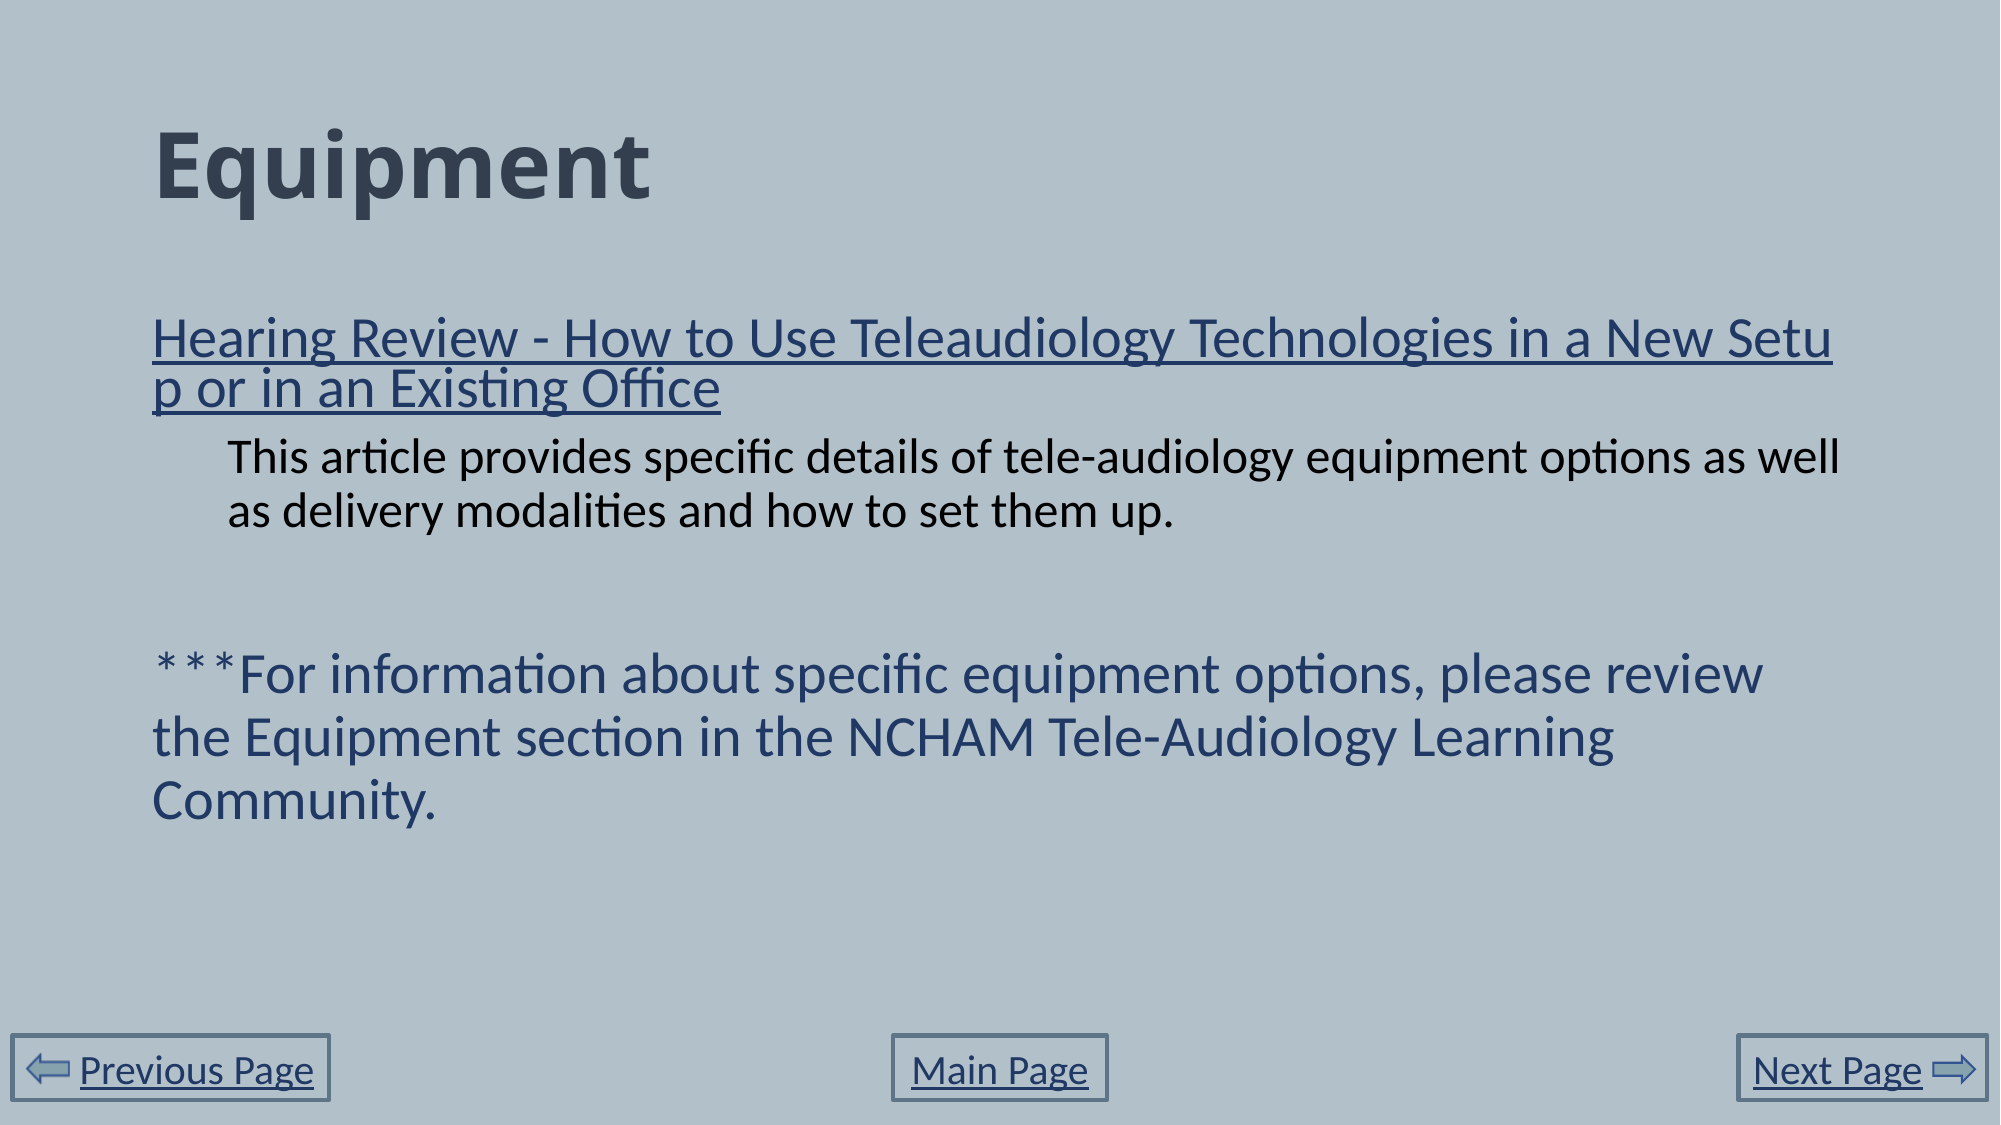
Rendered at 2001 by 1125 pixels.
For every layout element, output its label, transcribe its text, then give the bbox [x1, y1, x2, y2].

text_box Previous Page [12, 1035, 330, 1101]
title Equipment [137, 59, 1863, 278]
text_box Main Page [893, 1035, 1107, 1101]
list Hearing Review - How to Use Teleaudiology Technologies in a New Setup or in an Existing Office This article provides specific details of tele-audiology equipment options as well as delivery modalities and how to set them up. ***For information about specific equipment options, please review the Equipment section in the NCHAM Tele-Audiology Learning Community. [137, 299, 1863, 1014]
text_box Next Page [1738, 1035, 1988, 1101]
text_box [1932, 1053, 1977, 1085]
picture [24, 1052, 70, 1085]
